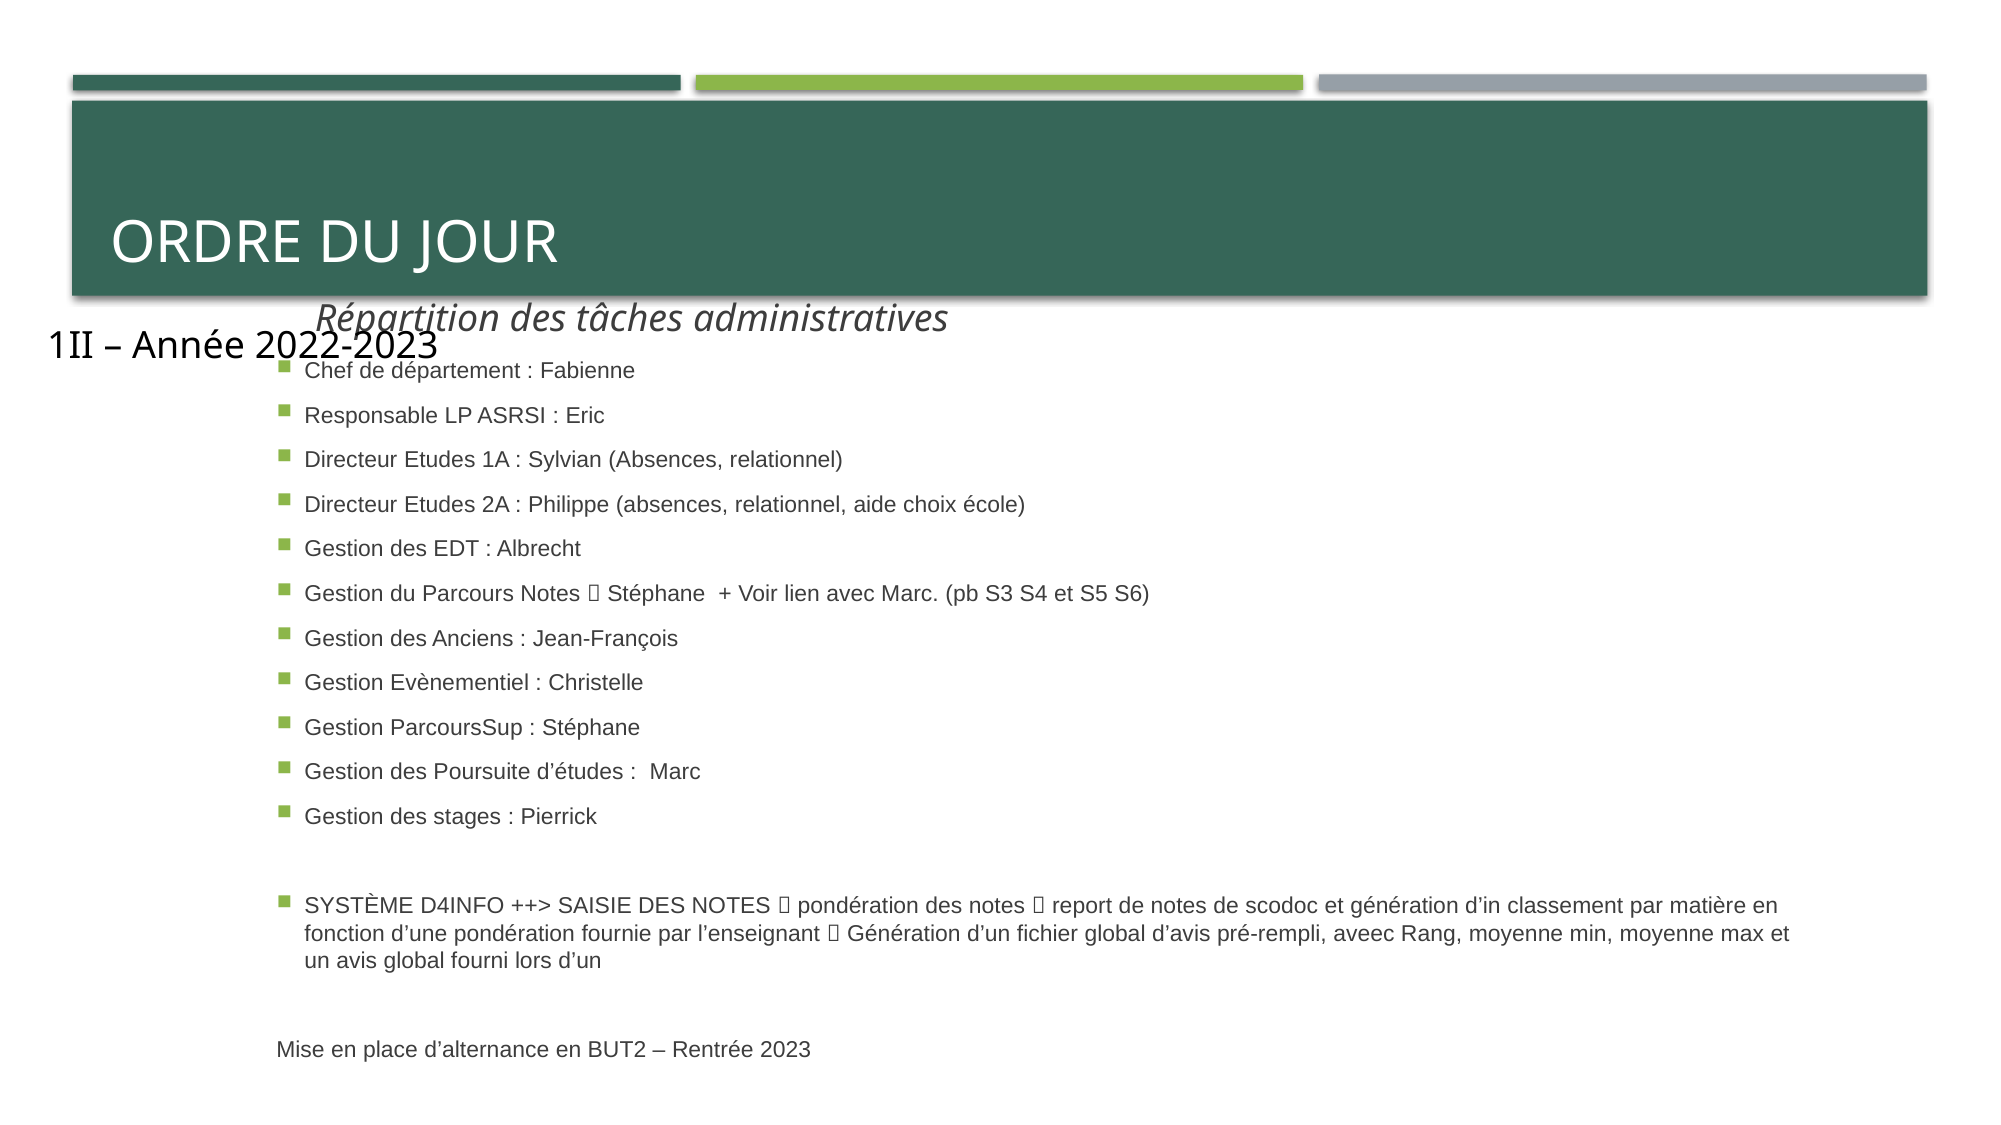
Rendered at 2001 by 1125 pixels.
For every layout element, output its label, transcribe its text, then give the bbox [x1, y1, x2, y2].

text_box Répartition des tâches administratives Chef de département : Fabienne Responsable LP ASRSI : Eric Directeur Etudes 1A : Sylvian (Absences, relationnel) Directeur Etudes 2A : Philippe (absences, relationnel, aide choix école) Gestion des EDT : Albrecht Gestion du Parcours Notes  Stéphane + Voir lien avec Marc. (pb S3 S4 et S5 S6) Gestion des Anciens : Jean-François Gestion Evènementiel : Christelle Gestion ParcoursSup : Stéphane Gestion des Poursuite d’études : Marc Gestion des stages : Pierrick SYSTÈME D4INFO ++> SAISIE DES NOTES  pondération des notes  report de notes de scodoc et génération d’in classement par matière en fonction d’une pondération fournie par l’enseignant  Génération d’un fichier global d’avis pré-rempli, aveec Rang, moyenne min, moyenne max et un avis global fourni lors d’un Mise en place d’alternance en BUT2 – Rentrée 2023 [0, 313, 1810, 1033]
text_box 1II – Année 2022-2023 [32, 313, 454, 374]
text_box ORDRE DU JOUR [95, 115, 1905, 282]
